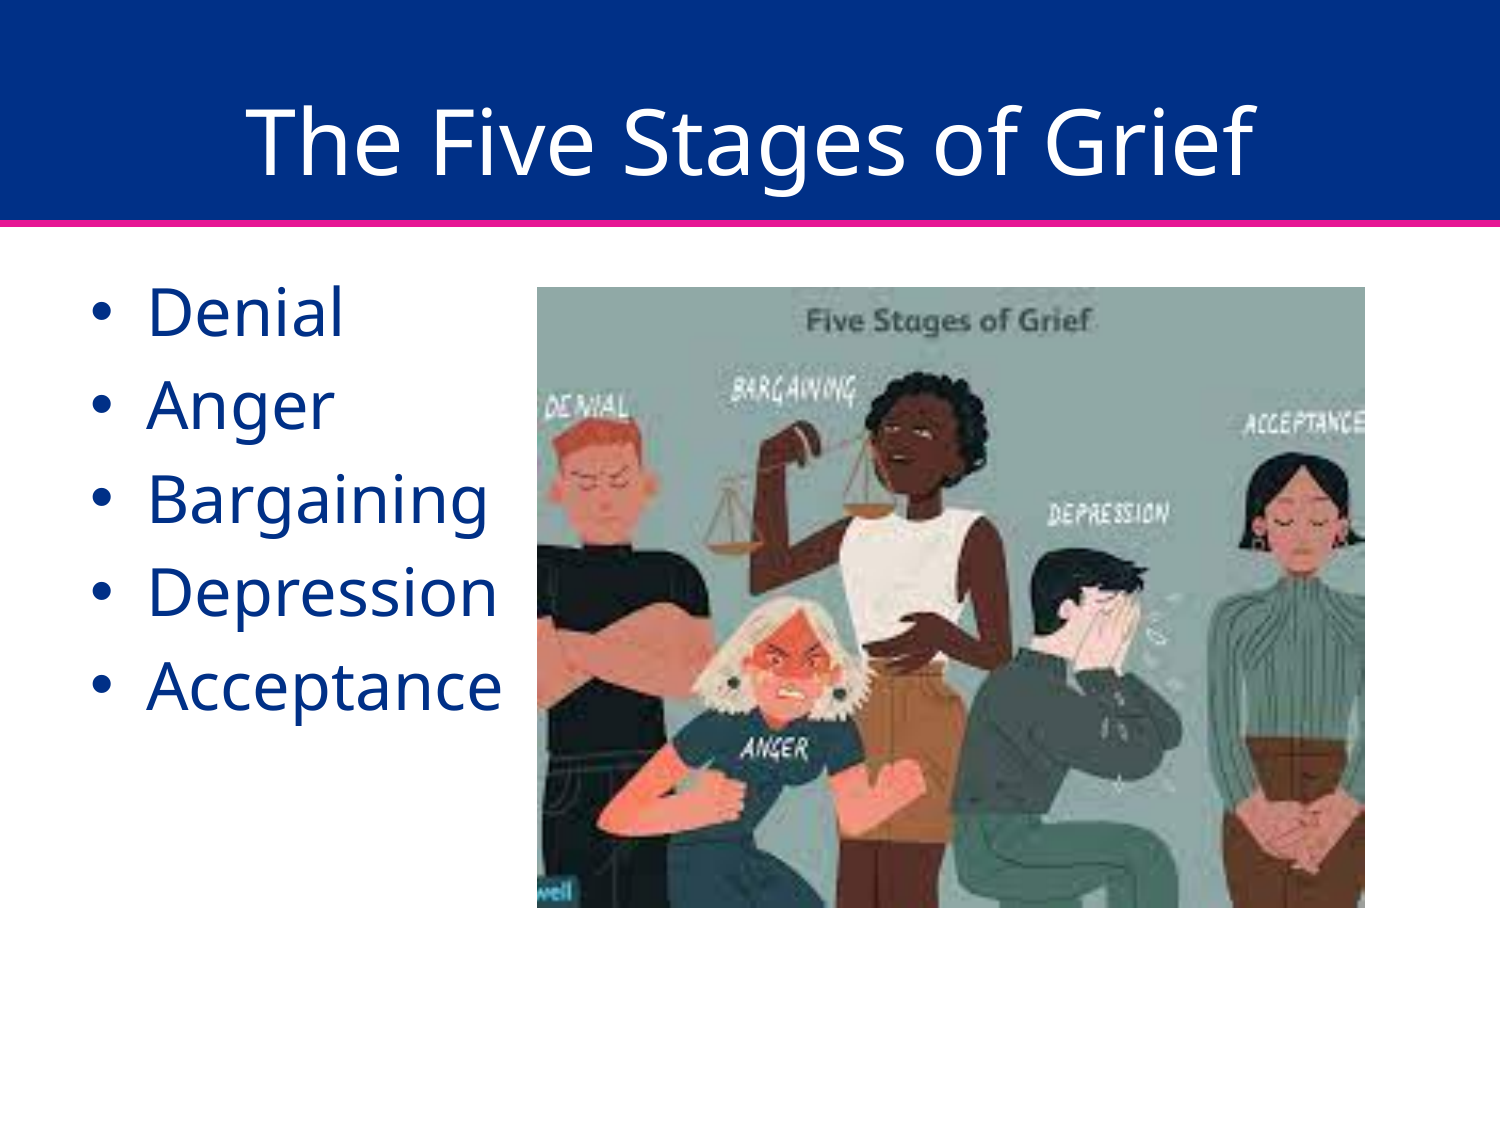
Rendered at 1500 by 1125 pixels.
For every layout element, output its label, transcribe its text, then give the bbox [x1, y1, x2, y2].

list Denial Anger Bargaining Depression Acceptance [75, 262, 1425, 1005]
title The Five Stages of Grief [75, 45, 1425, 233]
picture [537, 287, 1366, 908]
